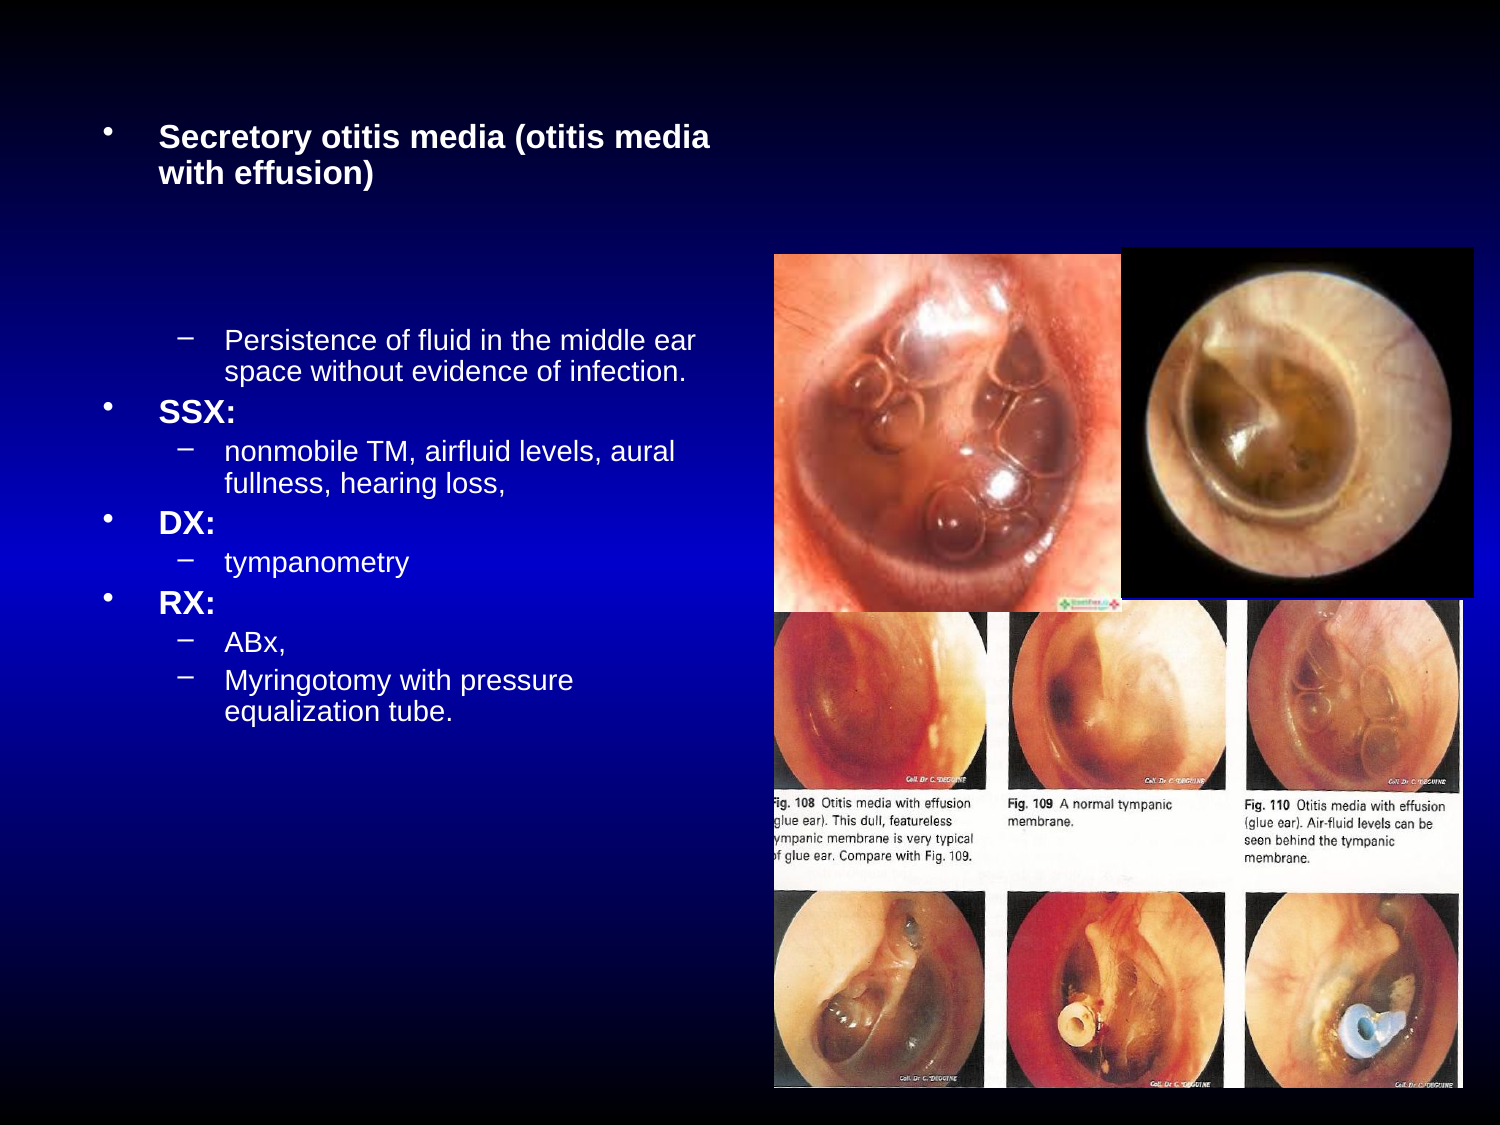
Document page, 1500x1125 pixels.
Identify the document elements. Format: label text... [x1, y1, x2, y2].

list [774, 605, 1463, 1089]
list Secretory otitis media (otitis media with effusion) Persistence of fluid in the middle ear space without evidence of infection. SSX: nonmobile TM, airfluid levels, aural fullness, hearing loss, DX: tympanometry RX: ABx, Myringotomy with pressure equalization tube. [87, 112, 751, 976]
picture [774, 247, 1474, 612]
